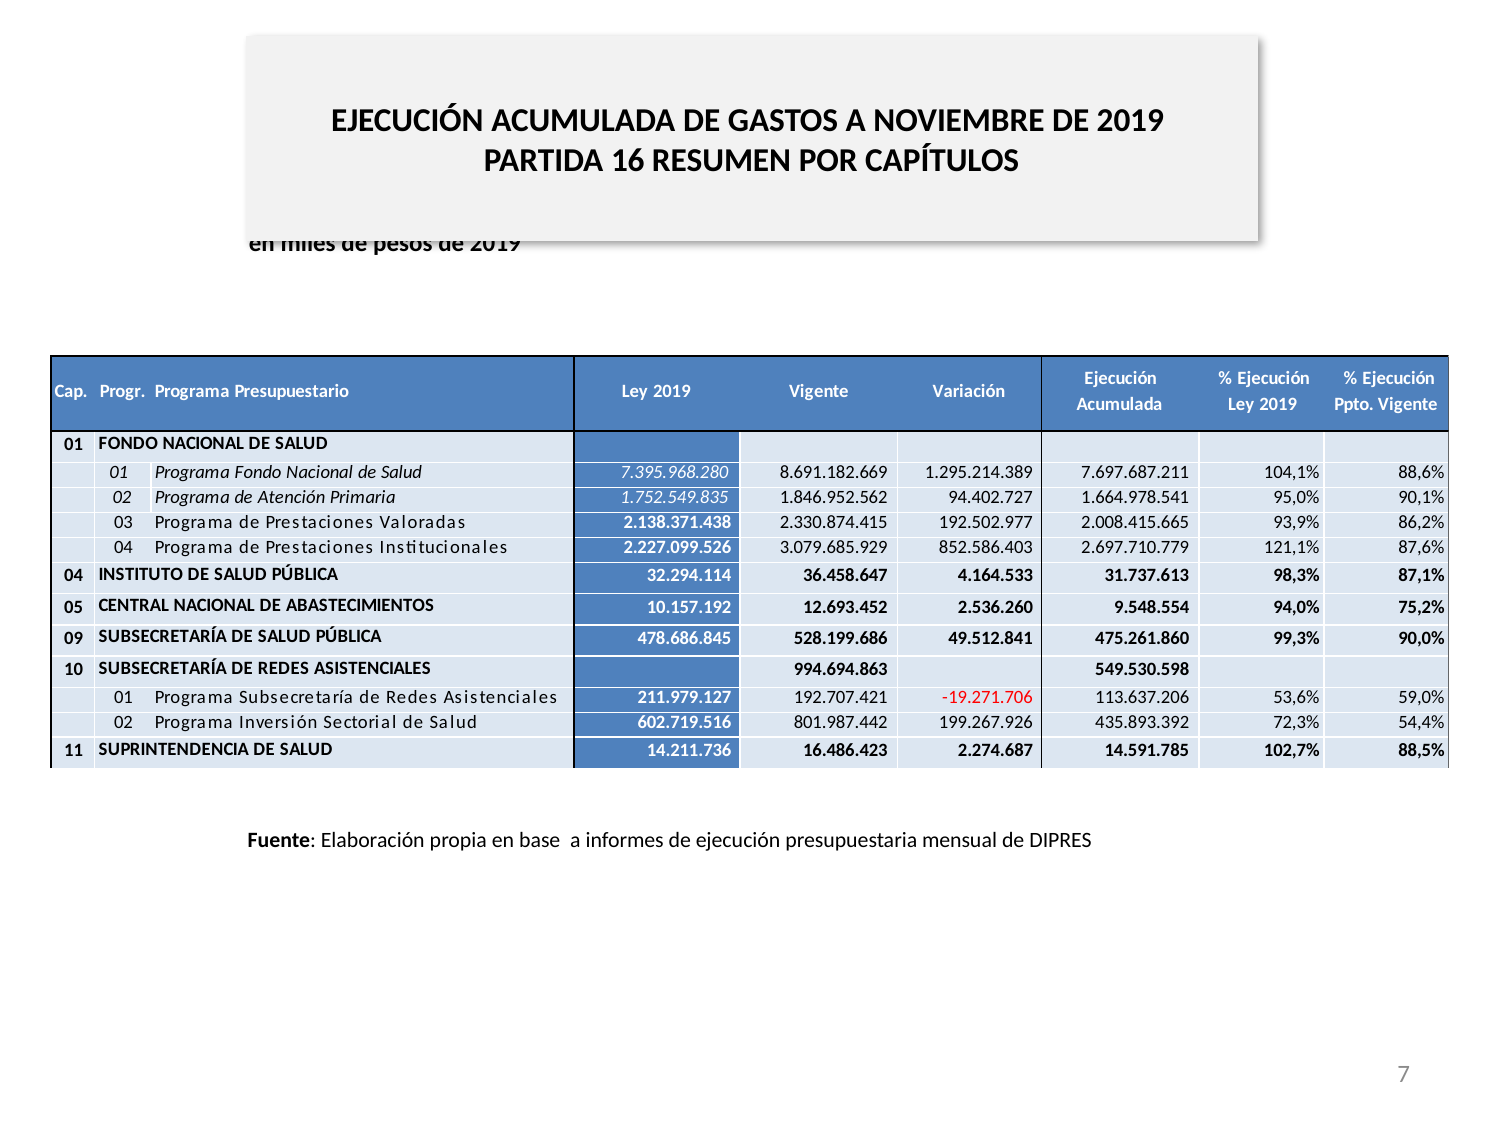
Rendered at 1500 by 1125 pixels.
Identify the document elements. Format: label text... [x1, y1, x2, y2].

slide_number 7 [1074, 1042, 1425, 1103]
picture [49, 355, 1451, 770]
text_box en miles de pesos de 2019 [234, 218, 1247, 294]
title EJECUCIÓN ACUMULADA DE GASTOS A NOVIEMBRE DE 2019 PARTIDA 16 RESUMEN POR CAPÍTULOS [246, 36, 1257, 241]
text_box Fuente: Elaboración propia en base a informes de ejecución presupuestaria mensual de DIPRES [232, 818, 1268, 879]
